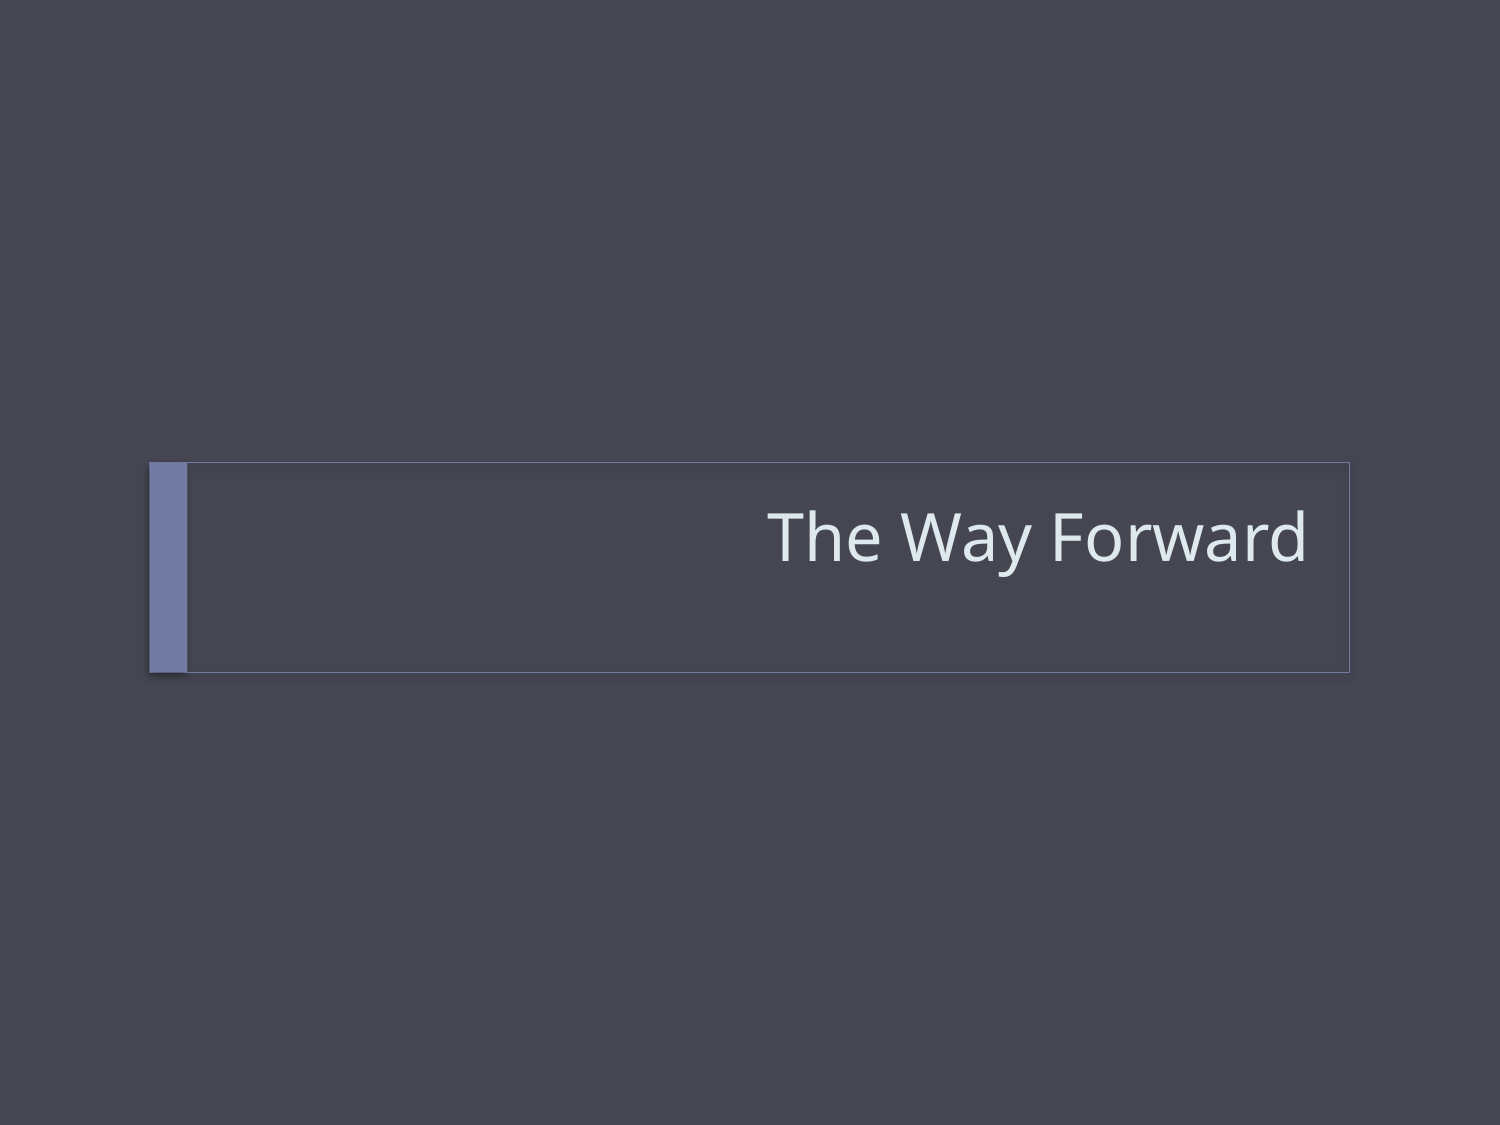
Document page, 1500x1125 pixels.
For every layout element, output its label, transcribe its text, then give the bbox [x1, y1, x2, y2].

title The Way Forward [200, 487, 1325, 663]
